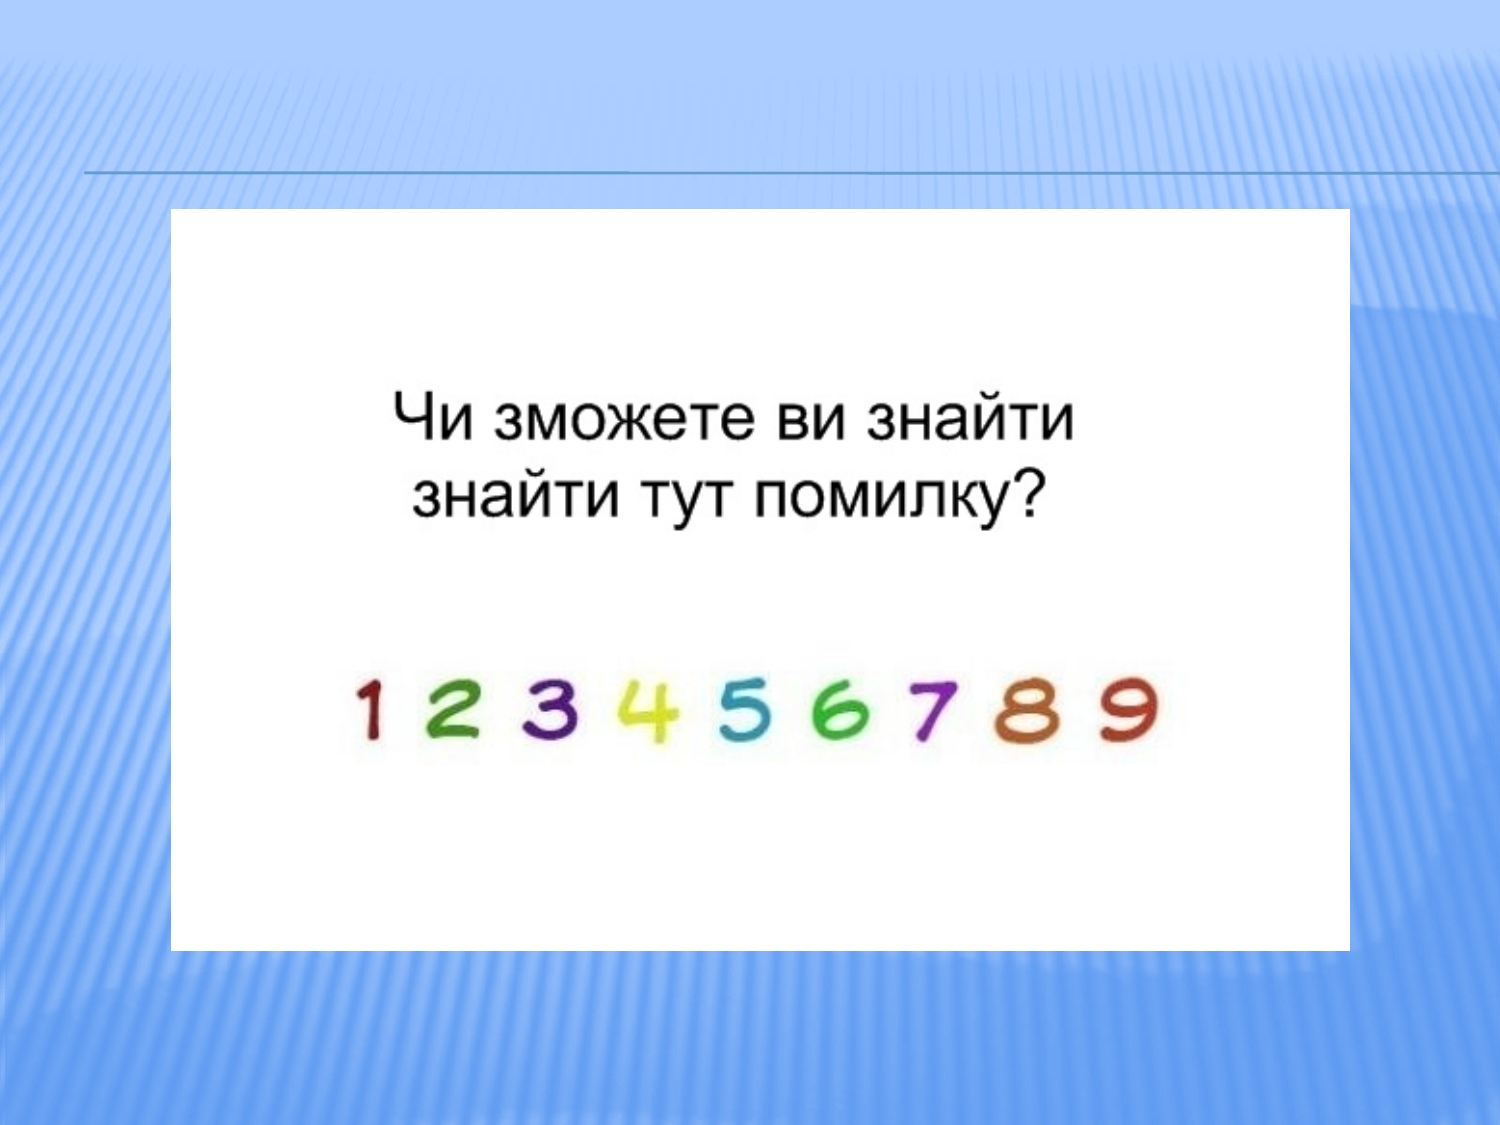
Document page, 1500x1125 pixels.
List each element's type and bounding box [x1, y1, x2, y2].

list [170, 208, 1350, 951]
